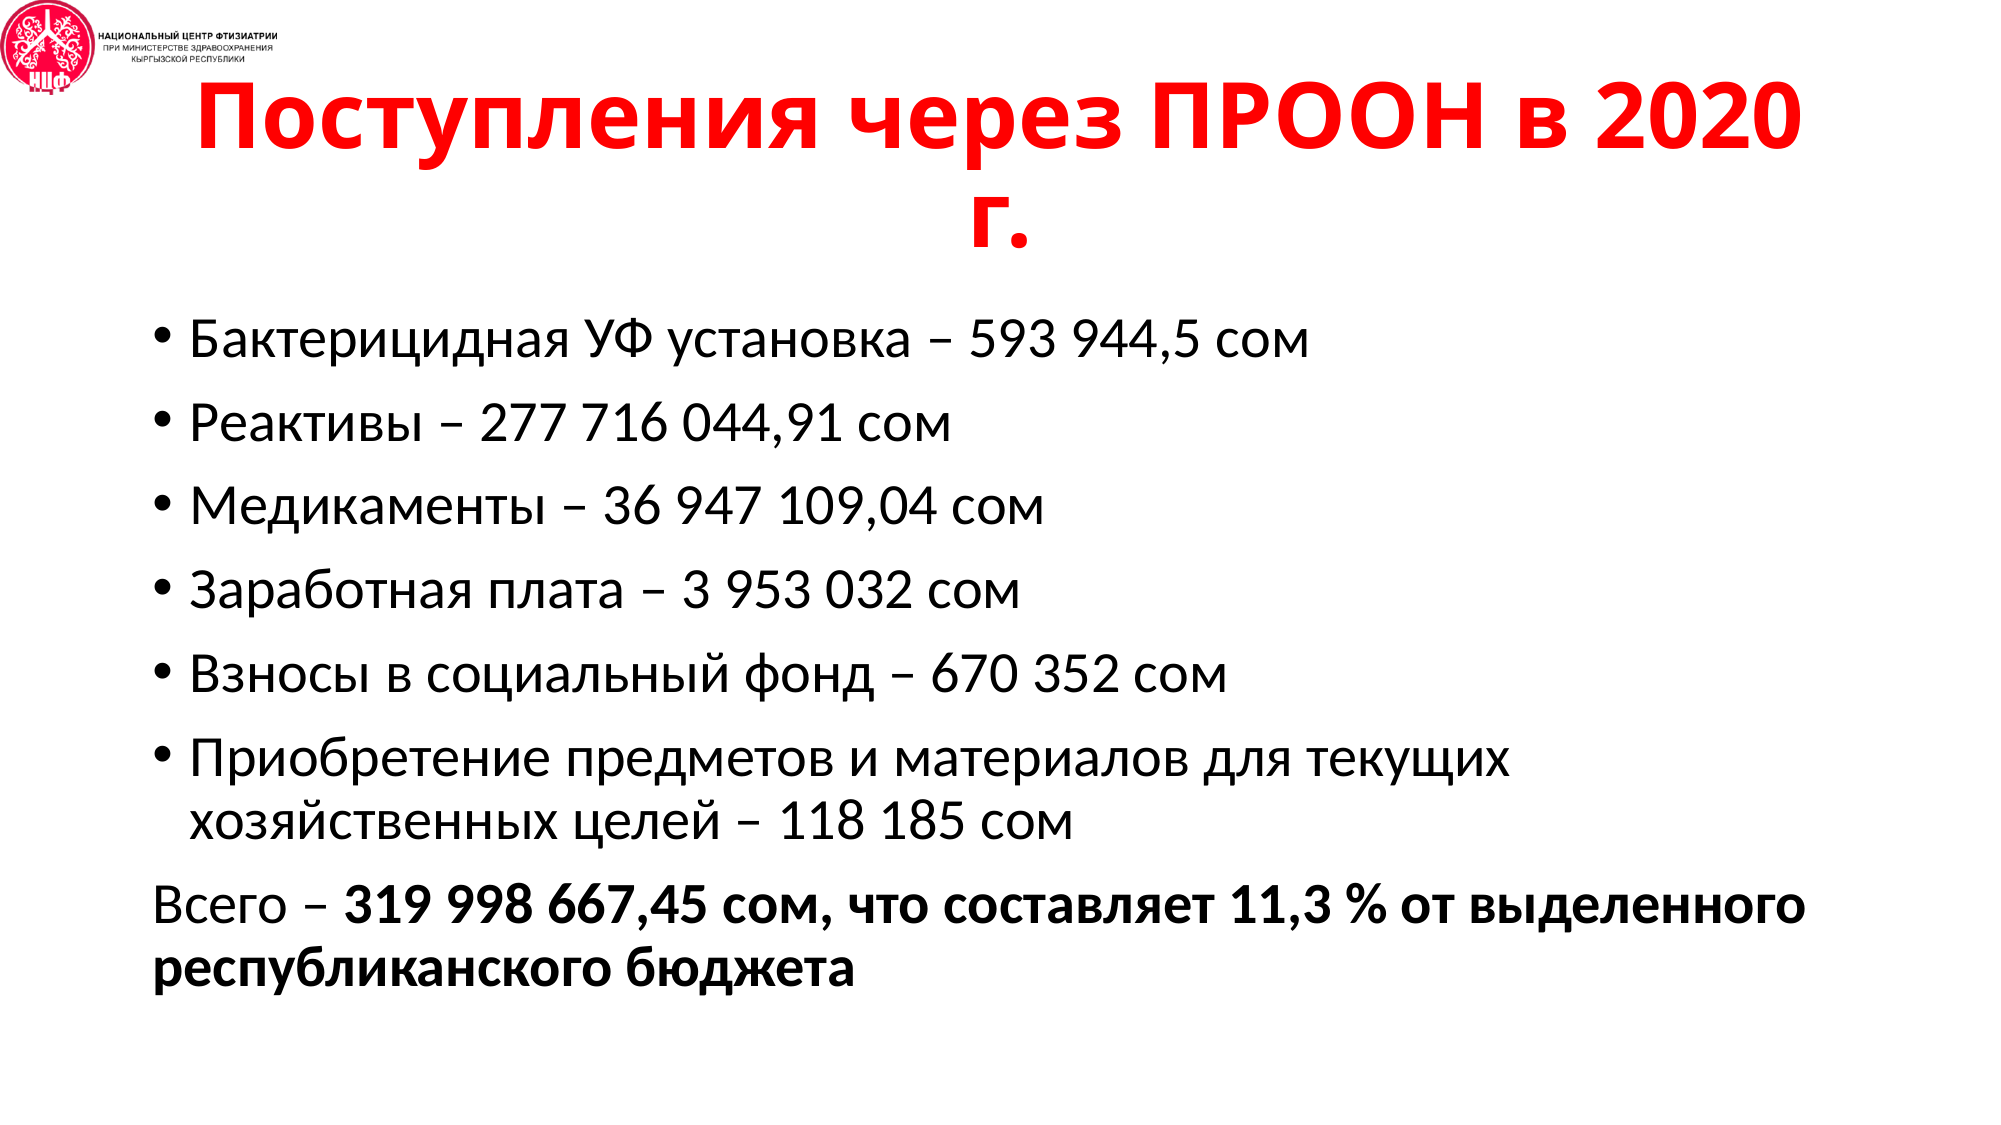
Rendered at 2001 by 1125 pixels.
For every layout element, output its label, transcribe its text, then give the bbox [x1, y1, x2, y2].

title Поступления через ПРООН в 2020 г. [137, 59, 1863, 278]
list Бактерицидная УФ установка – 593 944,5 сом Реактивы – 277 716 044,91 сом Медикаменты – 36 947 109,04 сом Заработная плата – 3 953 032 сом Взносы в социальный фонд – 670 352 сом Приобретение предметов и материалов для текущих хозяйственных целей – 118 185 сом Всего – 319 998 667,45 сом, что составляет 11,3 % от выделенного республиканского бюджета [137, 299, 1863, 1014]
picture [0, 0, 277, 95]
